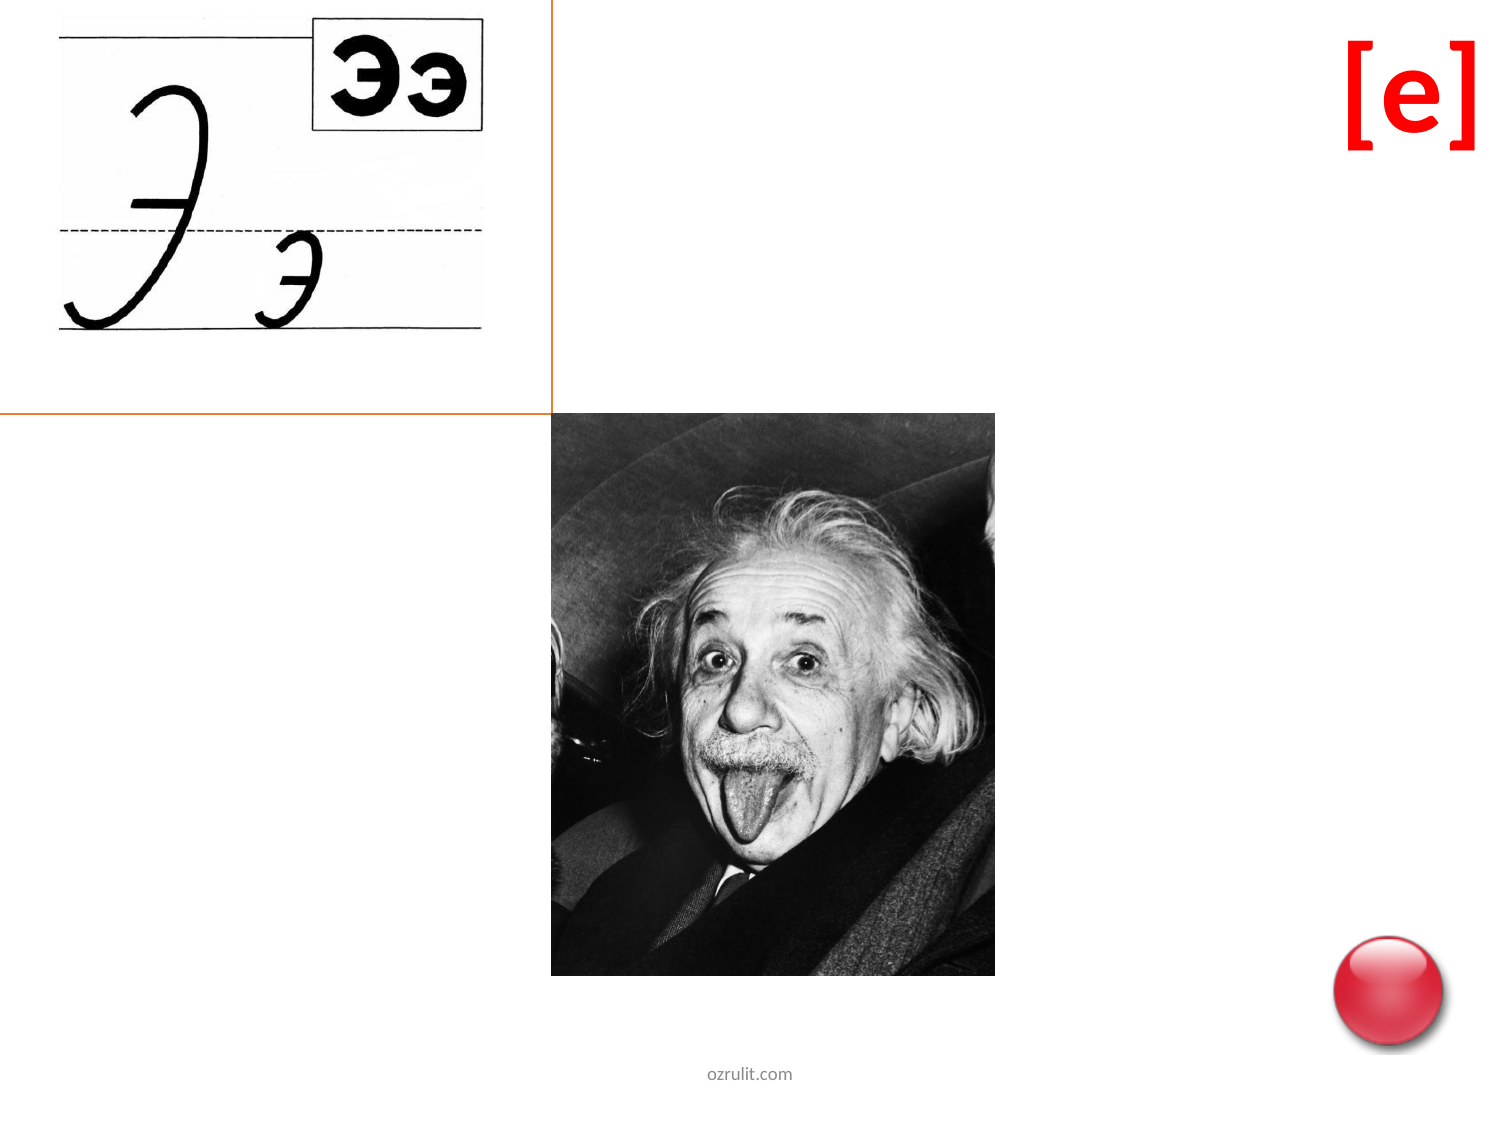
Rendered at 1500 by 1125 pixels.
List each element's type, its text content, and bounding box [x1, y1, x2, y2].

picture [0, 0, 995, 976]
text_box [e] [1324, 0, 1500, 166]
picture [1324, 925, 1454, 1055]
footer ozrulit.com [496, 1042, 1004, 1103]
